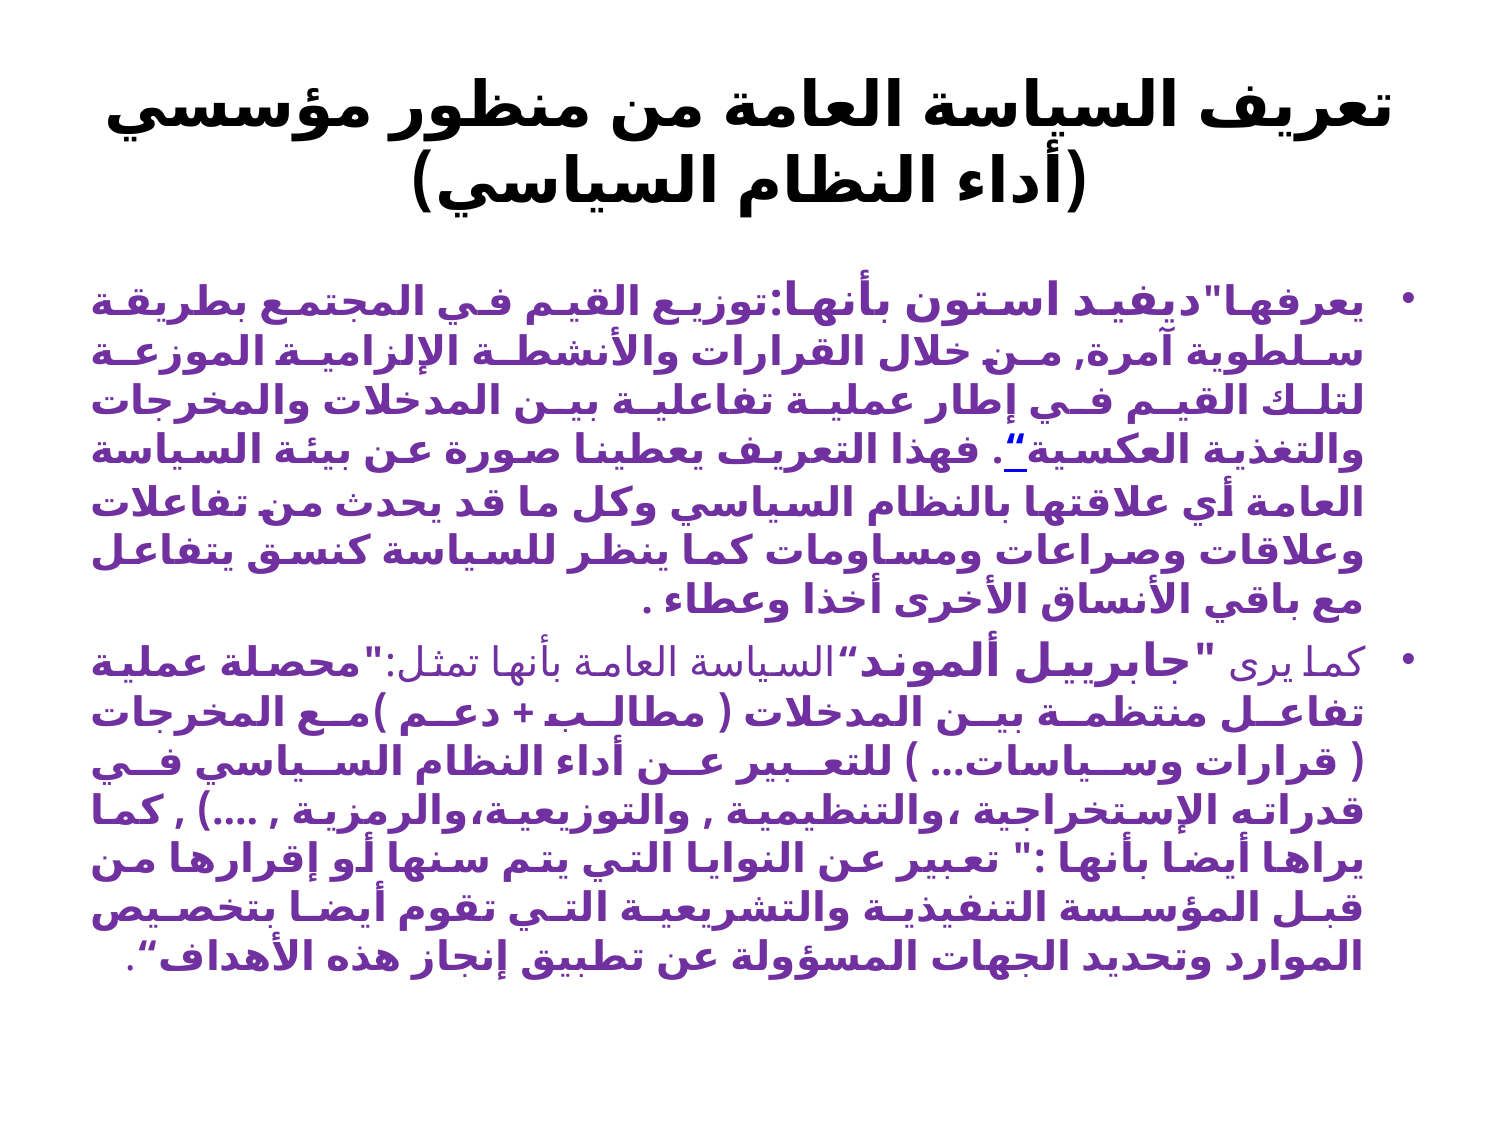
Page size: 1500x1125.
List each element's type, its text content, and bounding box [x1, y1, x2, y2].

title تعريف السياسة العامة من منظور مؤسسي (أداء النظام السياسي) [75, 45, 1425, 233]
list يعرفها"ديفيد استون بأنها:توزيع القيم في المجتمع بطريقة سلطوية آمرة, من خلال القرارات والأنشطة الإلزامية الموزعة لتلك القيم في إطار عملية تفاعلية بين المدخلات والمخرجات والتغذية العكسية“. فهذا التعريف يعطينا صورة عن بيئة السياسة العامة أي علاقتها بالنظام السياسي وكل ما قد يحدث من تفاعلات وعلاقات وصراعات ومساومات كما ينظر للسياسة كنسق يتفاعل مع باقي الأنساق الأخرى أخذا وعطاء . كما يرى "جابرييل ألموند“السياسة العامة بأنها تمثل:"محصلة عملية تفاعل منتظمة بين المدخلات ( مطالب + دعم )مع المخرجات ( قرارات وسياسات... ) للتعبير عن أداء النظام السياسي في قدراته الإستخراجية ،والتنظيمية , والتوزيعية،والرمزية , ....) , كما يراها أيضا بأنها :" تعبير عن النوايا التي يتم سنها أو إقرارها من قبل المؤسسة التنفيذية والتشريعية التي تقوم أيضا بتخصيص الموارد وتحديد الجهات المسؤولة عن تطبيق إنجاز هذه الأهداف“. [75, 262, 1425, 1005]
